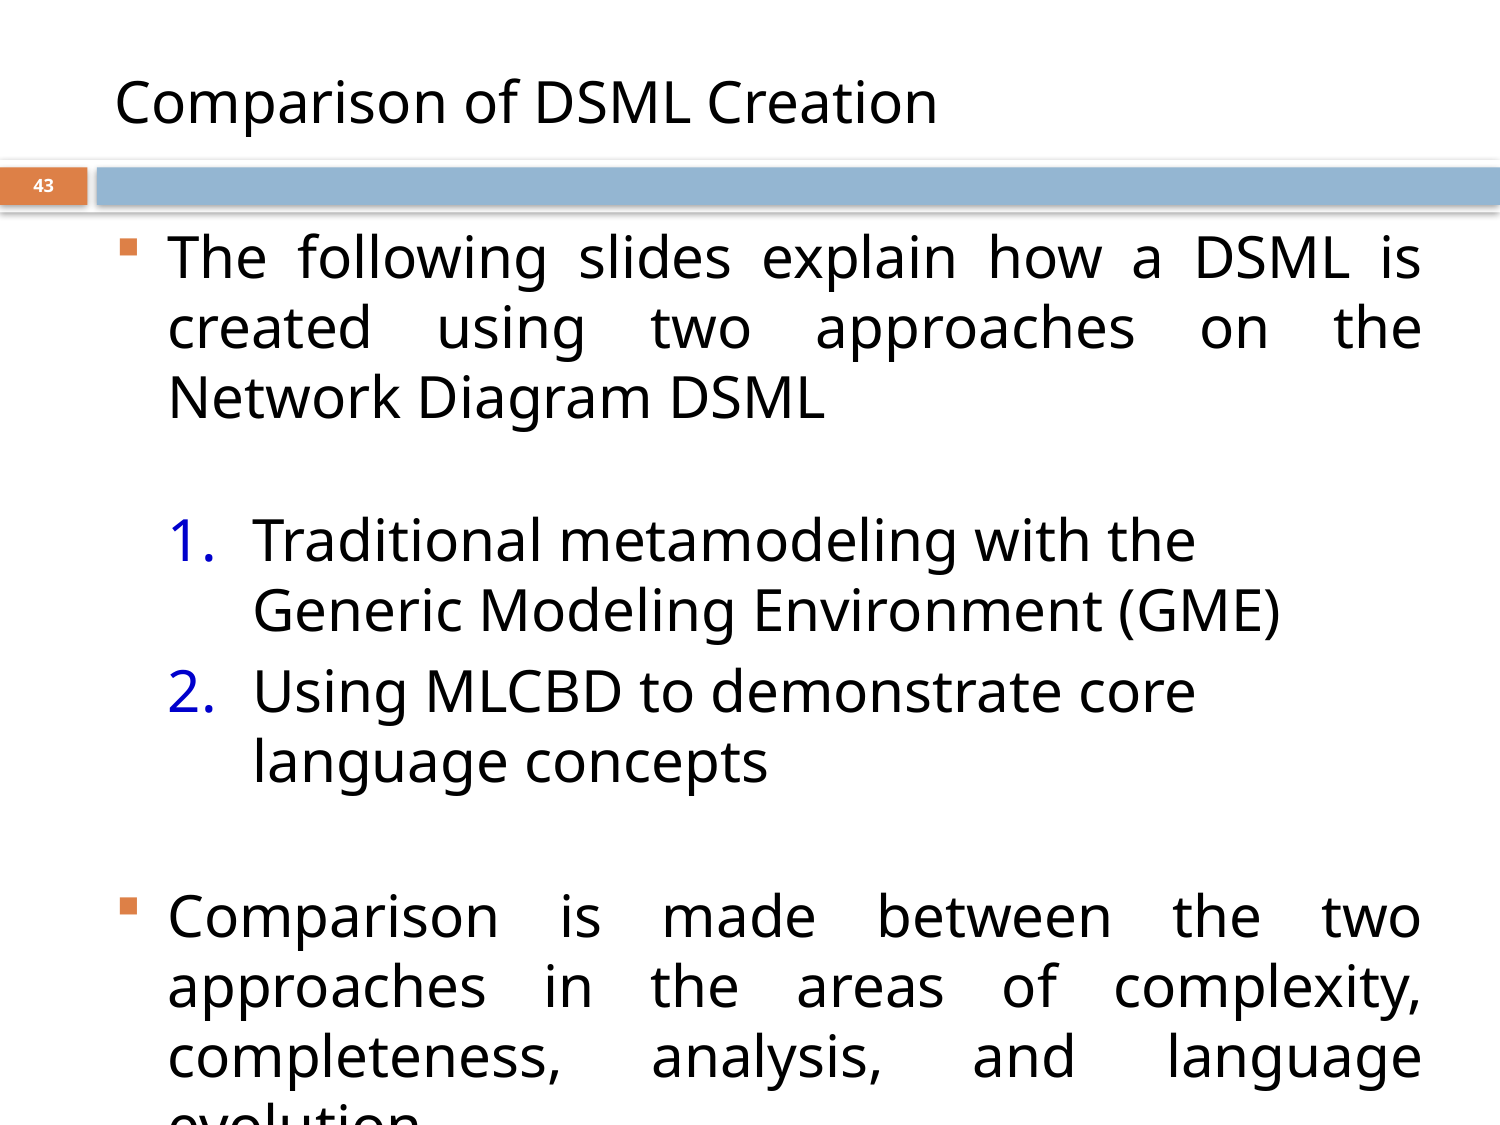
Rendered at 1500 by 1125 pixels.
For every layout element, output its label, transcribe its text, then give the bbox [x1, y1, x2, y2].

slide_number 43 [0, 166, 88, 207]
title Comparison of DSML Creation [99, 37, 1438, 163]
text_box The following slides explain how a DSML is created using two approaches on the Network Diagram DSML Traditional metamodeling with the Generic Modeling Environment (GME) Using MLCBD to demonstrate core language concepts Comparison is made between the two approaches in the areas of complexity, completeness, analysis, and language evolution [100, 212, 1438, 1063]
